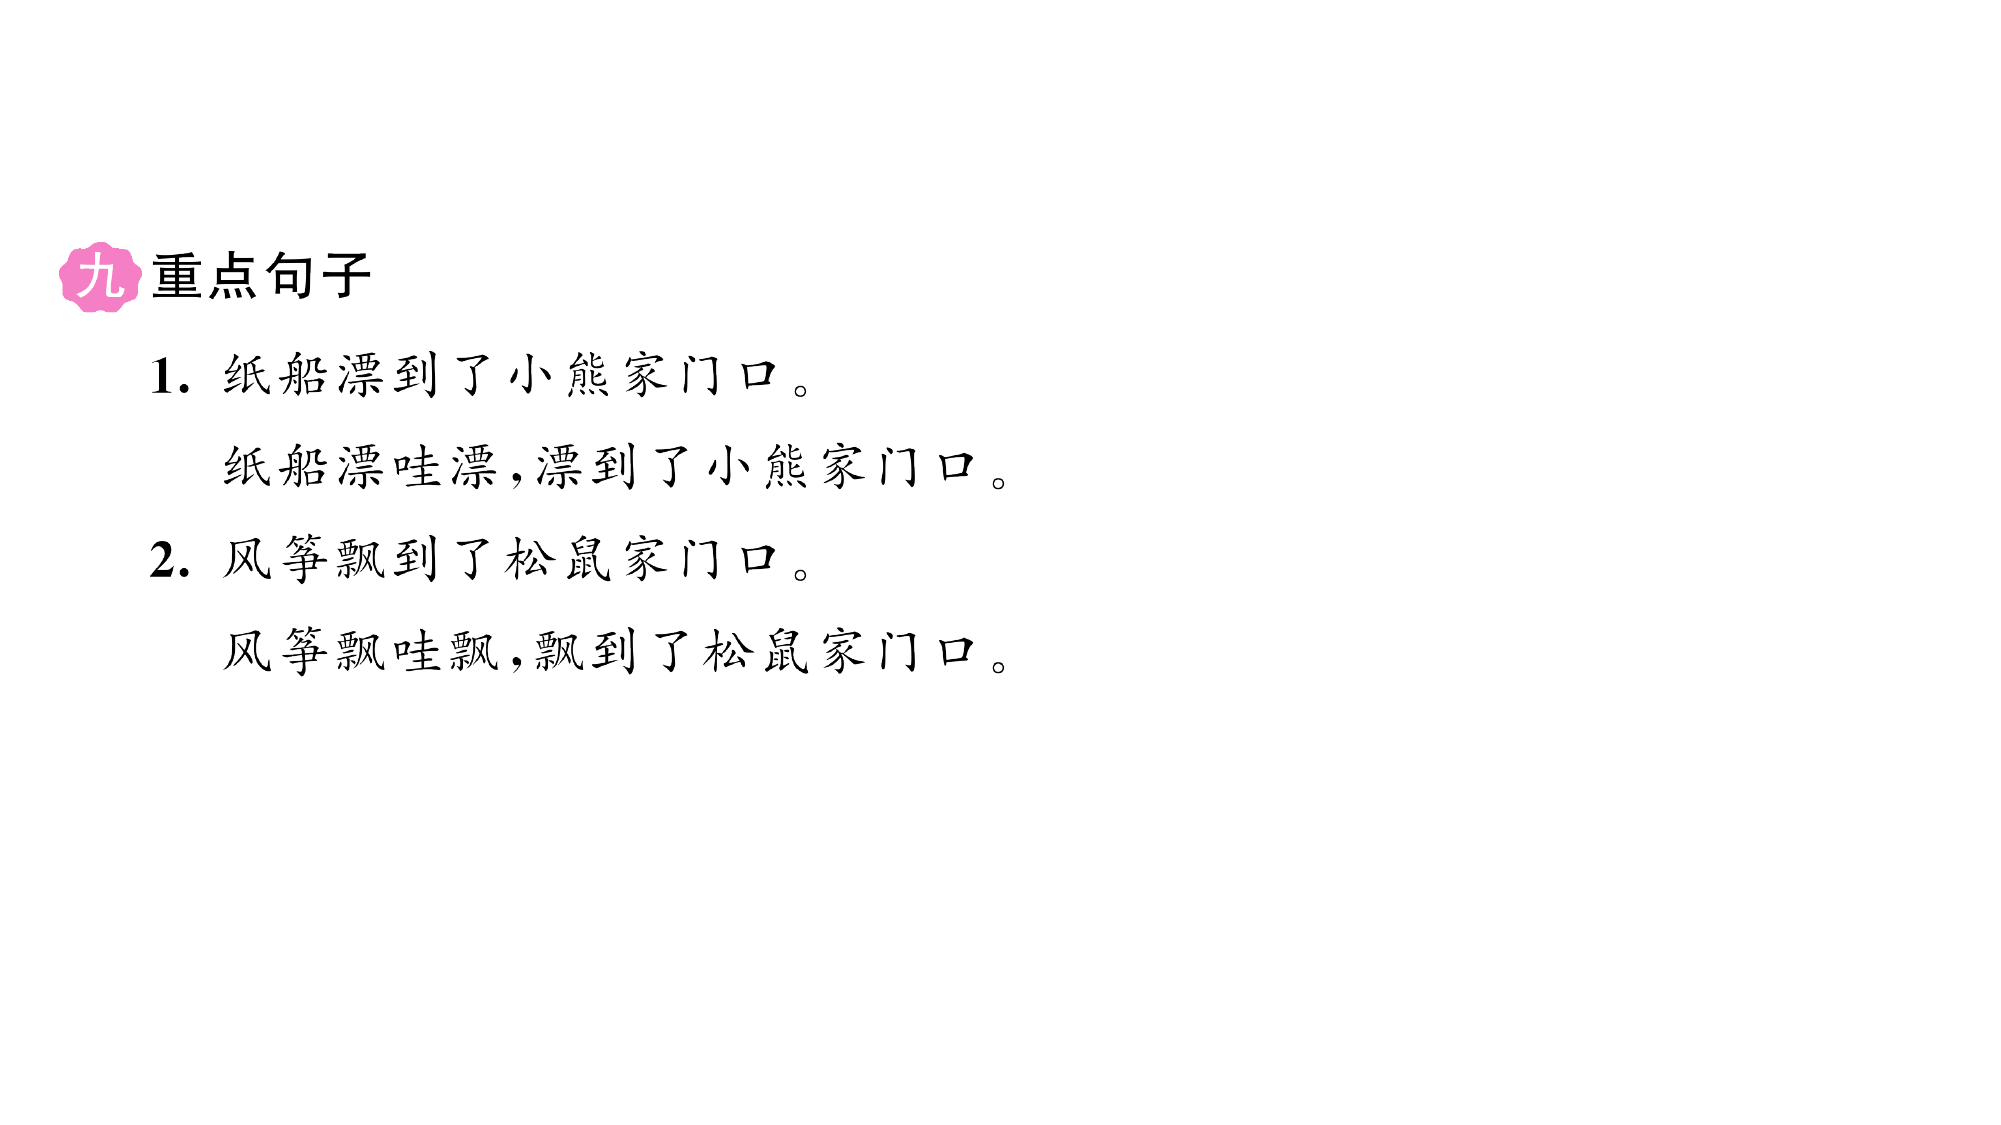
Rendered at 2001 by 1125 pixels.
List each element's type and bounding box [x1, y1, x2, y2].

picture [55, 219, 1945, 691]
